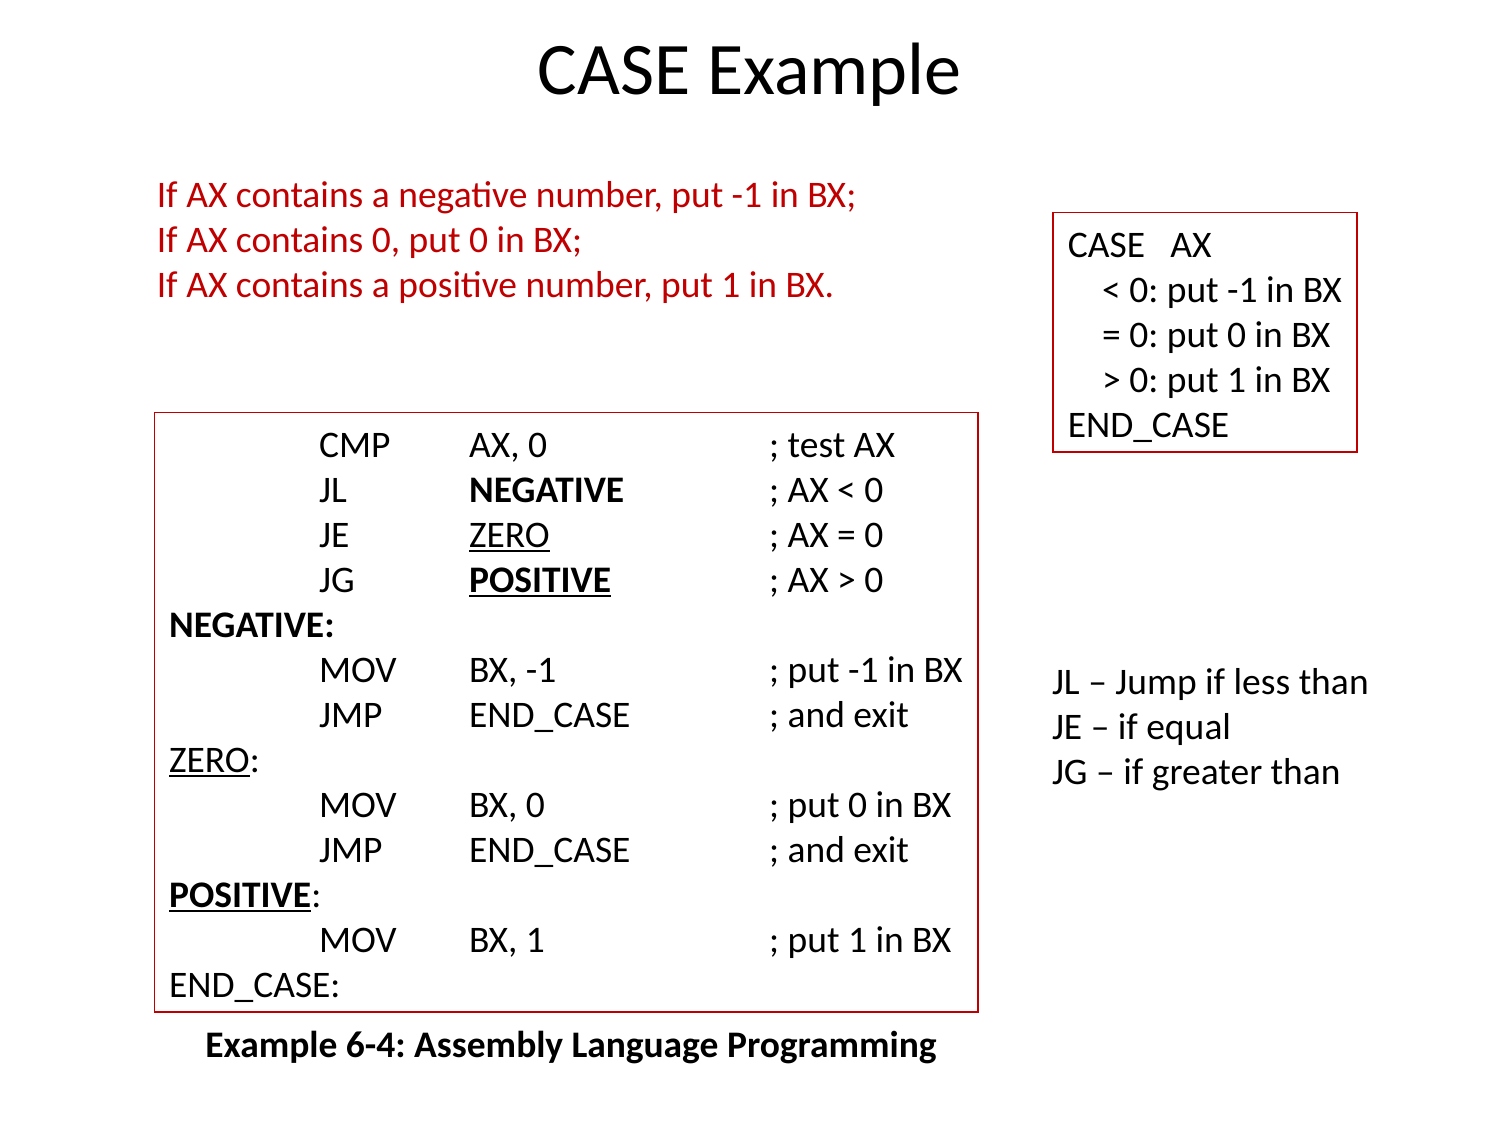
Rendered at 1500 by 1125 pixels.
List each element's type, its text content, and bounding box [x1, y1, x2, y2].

text_box CASE AX < 0: put -1 in BX = 0: put 0 in BX > 0: put 1 in BX END_CASE [1053, 212, 1357, 453]
text_box If AX contains a negative number, put -1 in BX; If AX contains 0, put 0 in BX; If AX contains a positive number, put 1 in BX. [142, 162, 873, 313]
title CASE Example [75, 12, 1425, 118]
text_box JL – Jump if less than JE – if equal JG – if greater than [1037, 649, 1475, 845]
text_box Example 6-4: Assembly Language Programming [190, 1012, 953, 1073]
text_box CMP AX, 0 ; test AX JL NEGATIVE ; AX < 0 JE ZERO ; AX = 0 JG POSITIVE ; AX > 0 NEGATIVE: MOV BX, -1 ; put -1 in BX JMP END_CASE ; and exit ZERO: MOV BX, 0 ; put 0 in BX JMP END_CASE ; and exit POSITIVE: MOV BX, 1 ; put 1 in BX END_CASE: [154, 412, 978, 1013]
